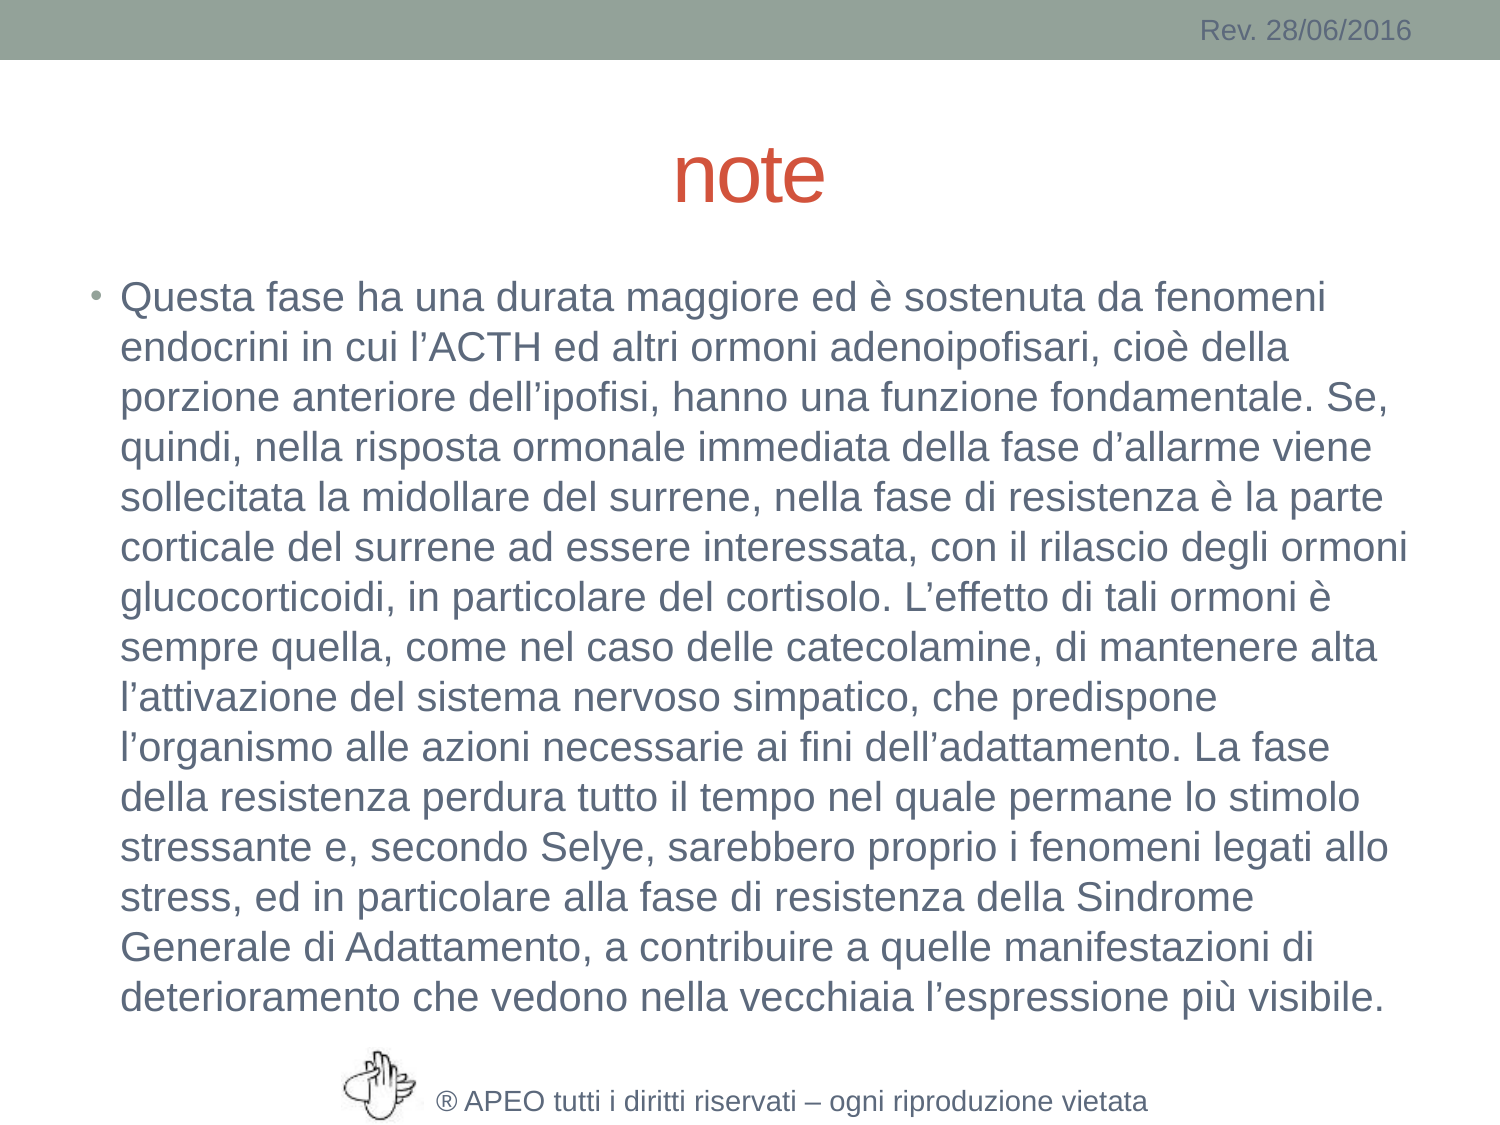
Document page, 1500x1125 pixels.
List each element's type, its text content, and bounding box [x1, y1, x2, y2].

picture [341, 1063, 424, 1125]
title note [75, 87, 1425, 250]
list Questa fase ha una durata maggiore ed è sostenuta da fenomeni endocrini in cui l’ACTH ed altri ormoni adenoipofisari, cioè della porzione anteriore dell’ipofisi, hanno una funzione fondamentale. Se, quindi, nella risposta ormonale immediata della fase d’allarme viene sollecitata la midollare del surrene, nella fase di resistenza è la parte corticale del surrene ad essere interessata, con il rilascio degli ormoni glucocorticoidi, in particolare del cortisolo. L’effetto di tali ormoni è sempre quella, come nel caso delle catecolamine, di mantenere alta l’attivazione del sistema nervoso simpatico, che predispone l’organismo alle azioni necessarie ai fini dell’adattamento. La fase della resistenza perdura tutto il tempo nel quale permane lo stimolo stressante e, secondo Selye, sarebbero proprio i fenomeni legati allo stress, ed in particolare alla fase di resistenza della Sindrome Generale di Adattamento, a contribuire a quelle manifestazioni di deterioramento che vedono nella vecchiaia l’espressione più visibile. [75, 262, 1425, 1063]
